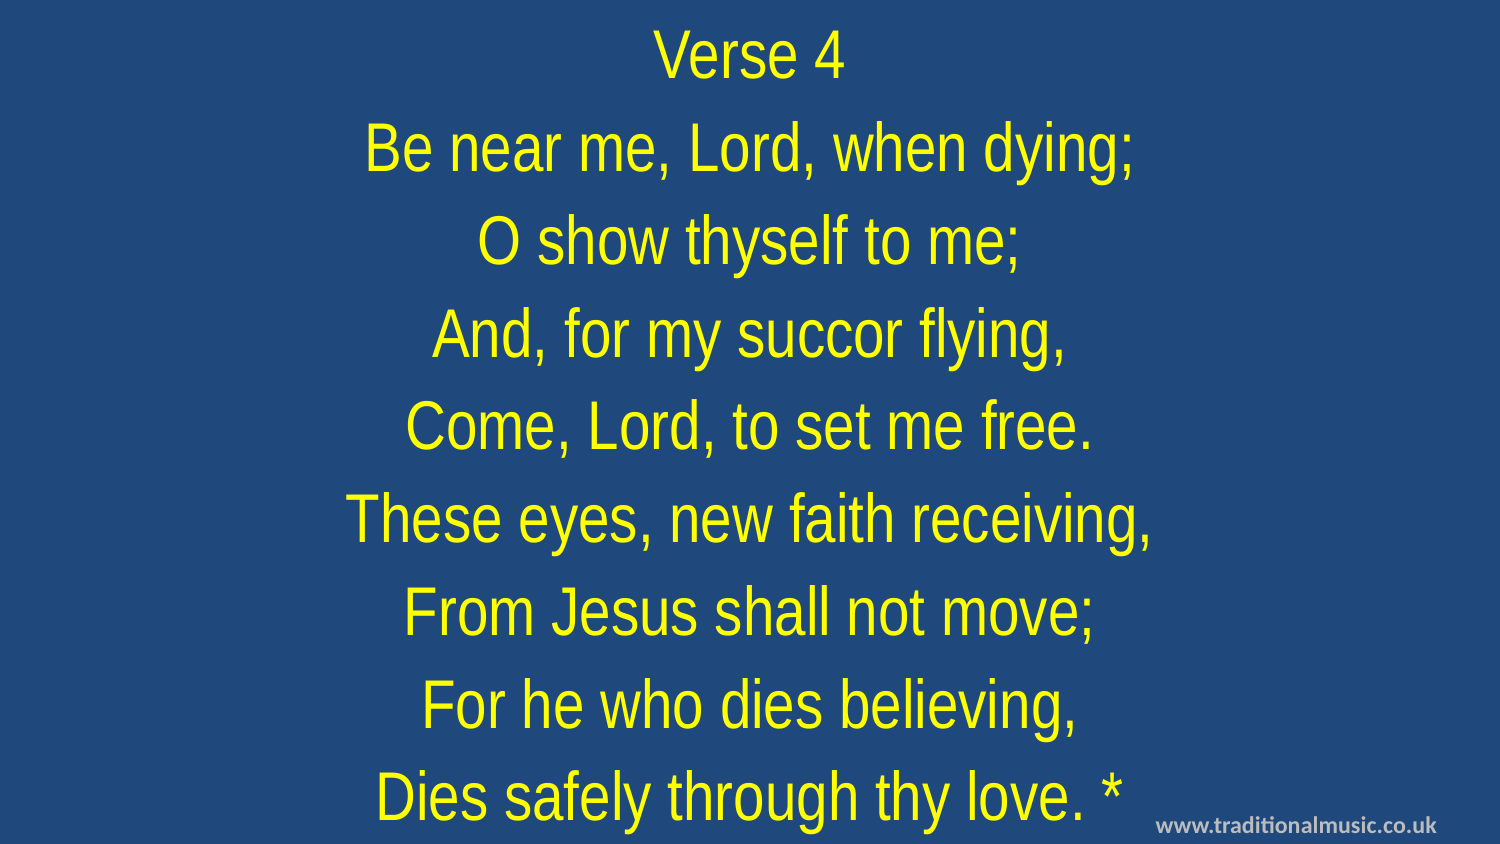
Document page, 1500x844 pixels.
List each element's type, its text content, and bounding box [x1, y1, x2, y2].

list Verse 4 Be near me, Lord, when dying; O show thyself to me; And, for my succor flying, Come, Lord, to set me free. These eyes, new faith receiving, From Jesus shall not move; For he who dies believing, Dies safely through thy love. * [0, 0, 1500, 844]
